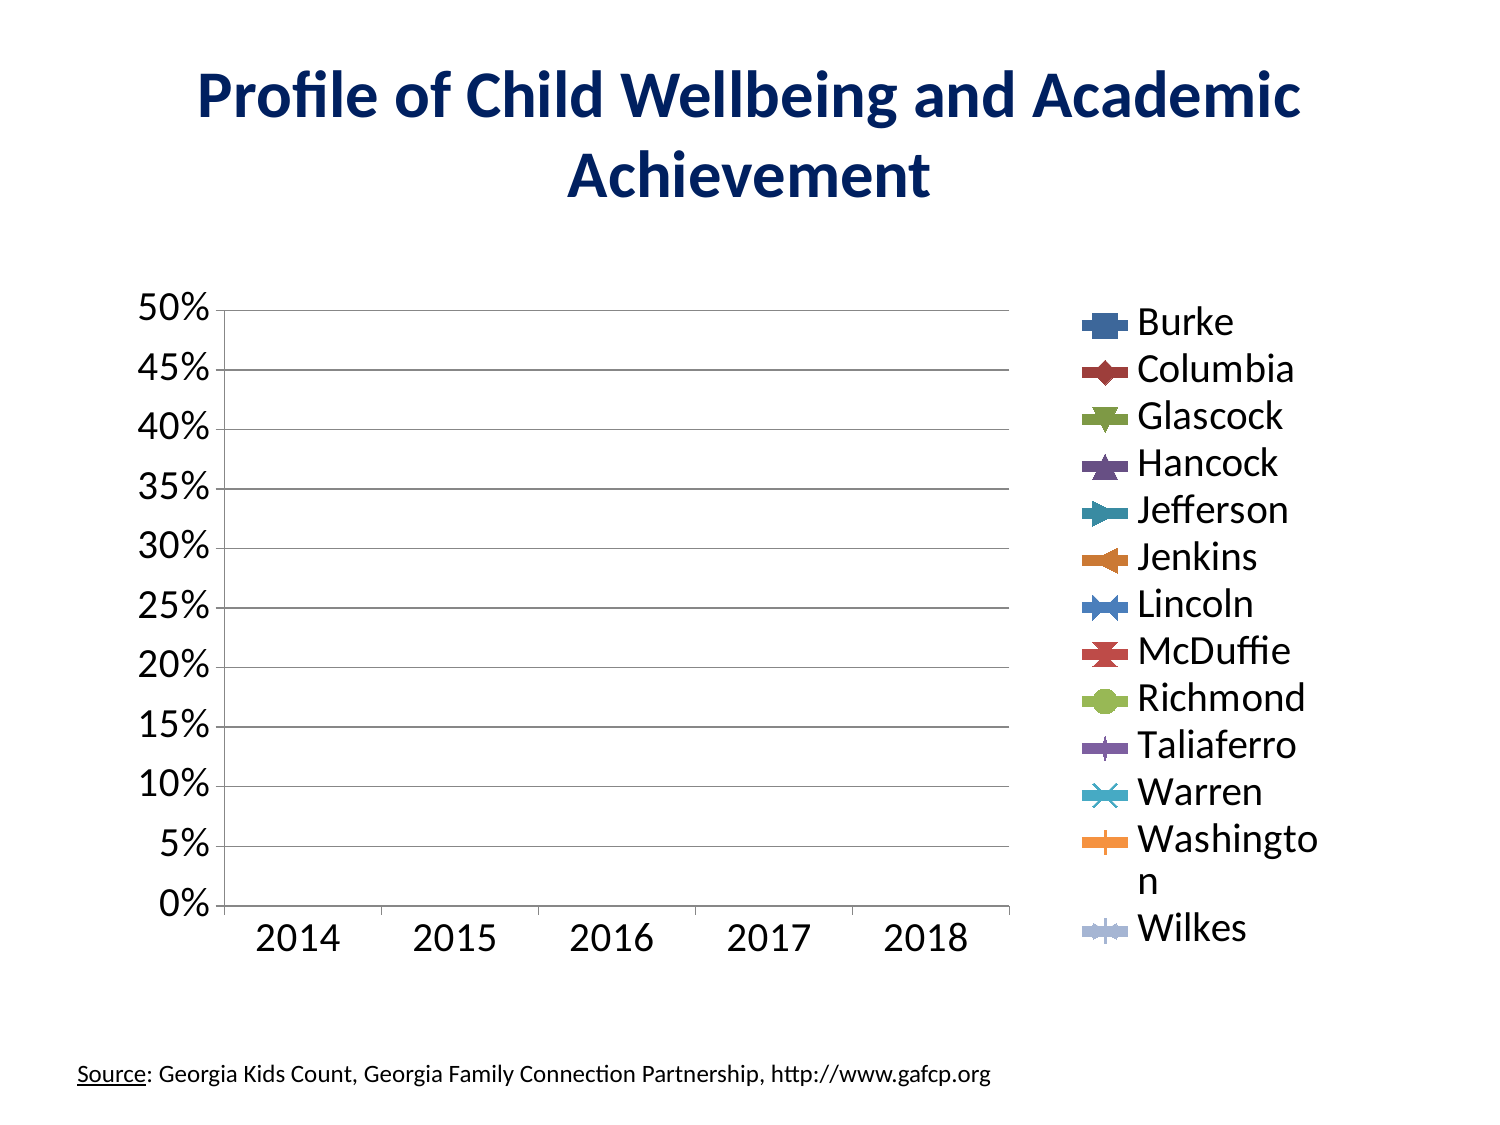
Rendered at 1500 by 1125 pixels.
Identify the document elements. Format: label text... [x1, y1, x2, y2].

text_box Source: Georgia Kids Count, Georgia Family Connection Partnership, http://www.gafcp.org [62, 1050, 1438, 1095]
title Profile of Child Wellbeing and Academic Achievement [75, 37, 1425, 225]
chart [137, 287, 1338, 963]
